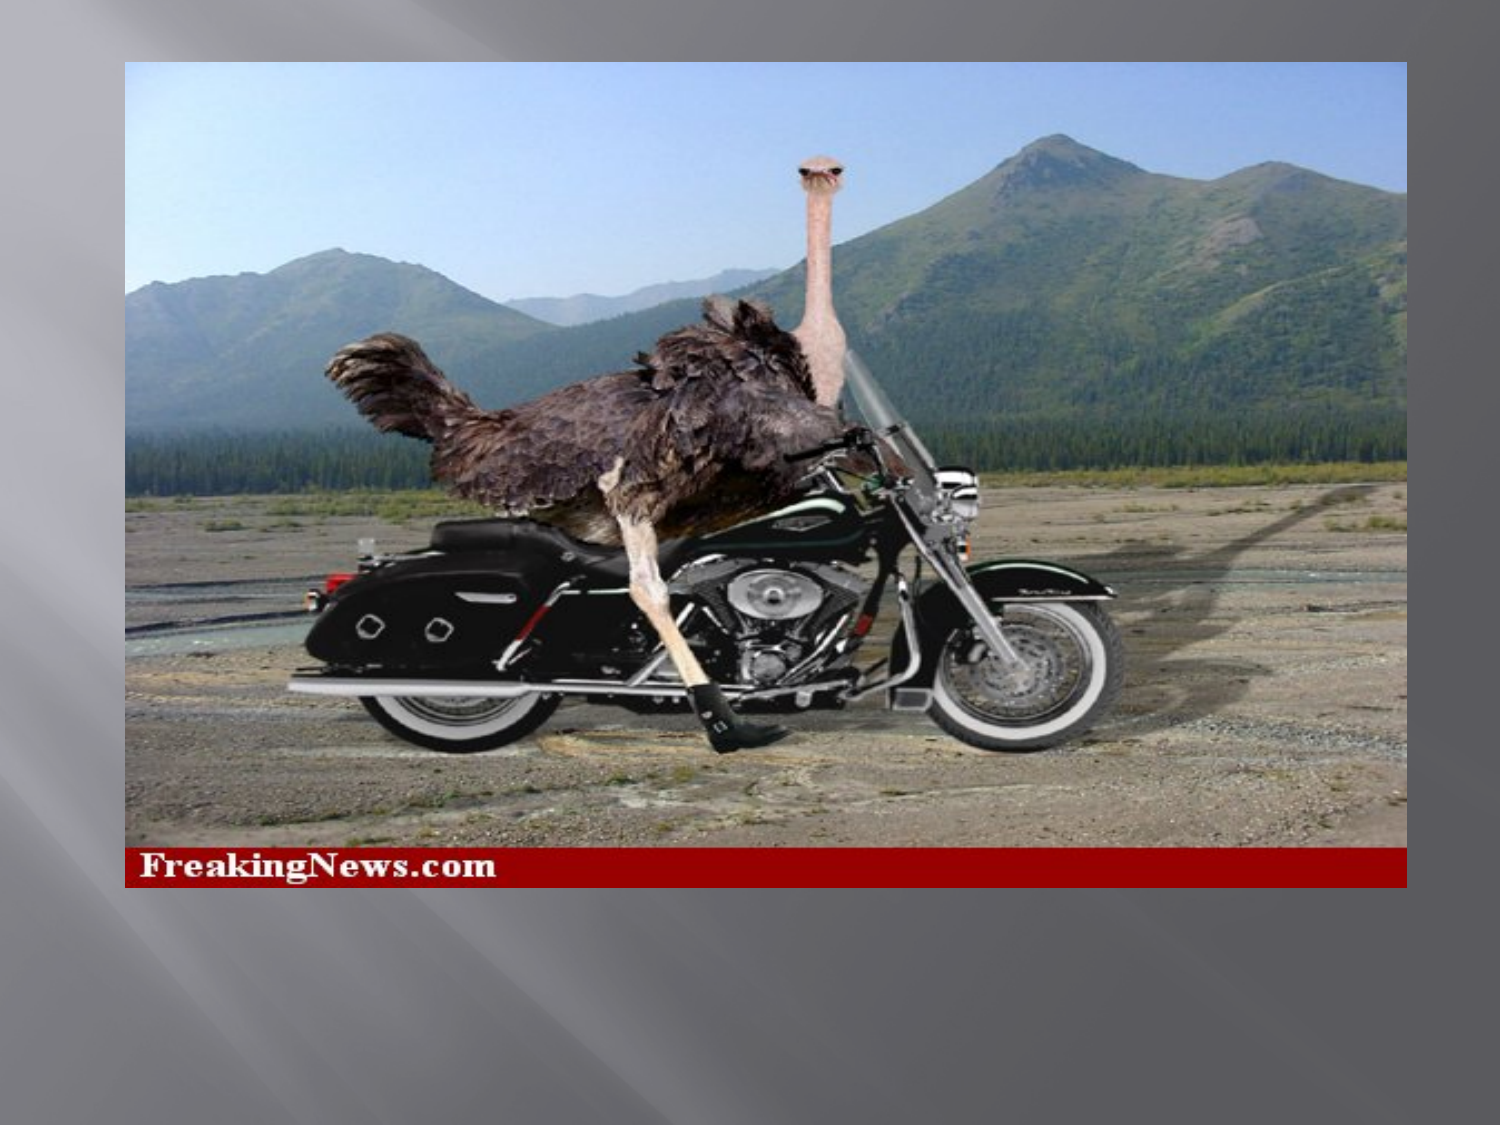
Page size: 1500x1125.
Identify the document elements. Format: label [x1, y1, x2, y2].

picture [124, 62, 1408, 888]
